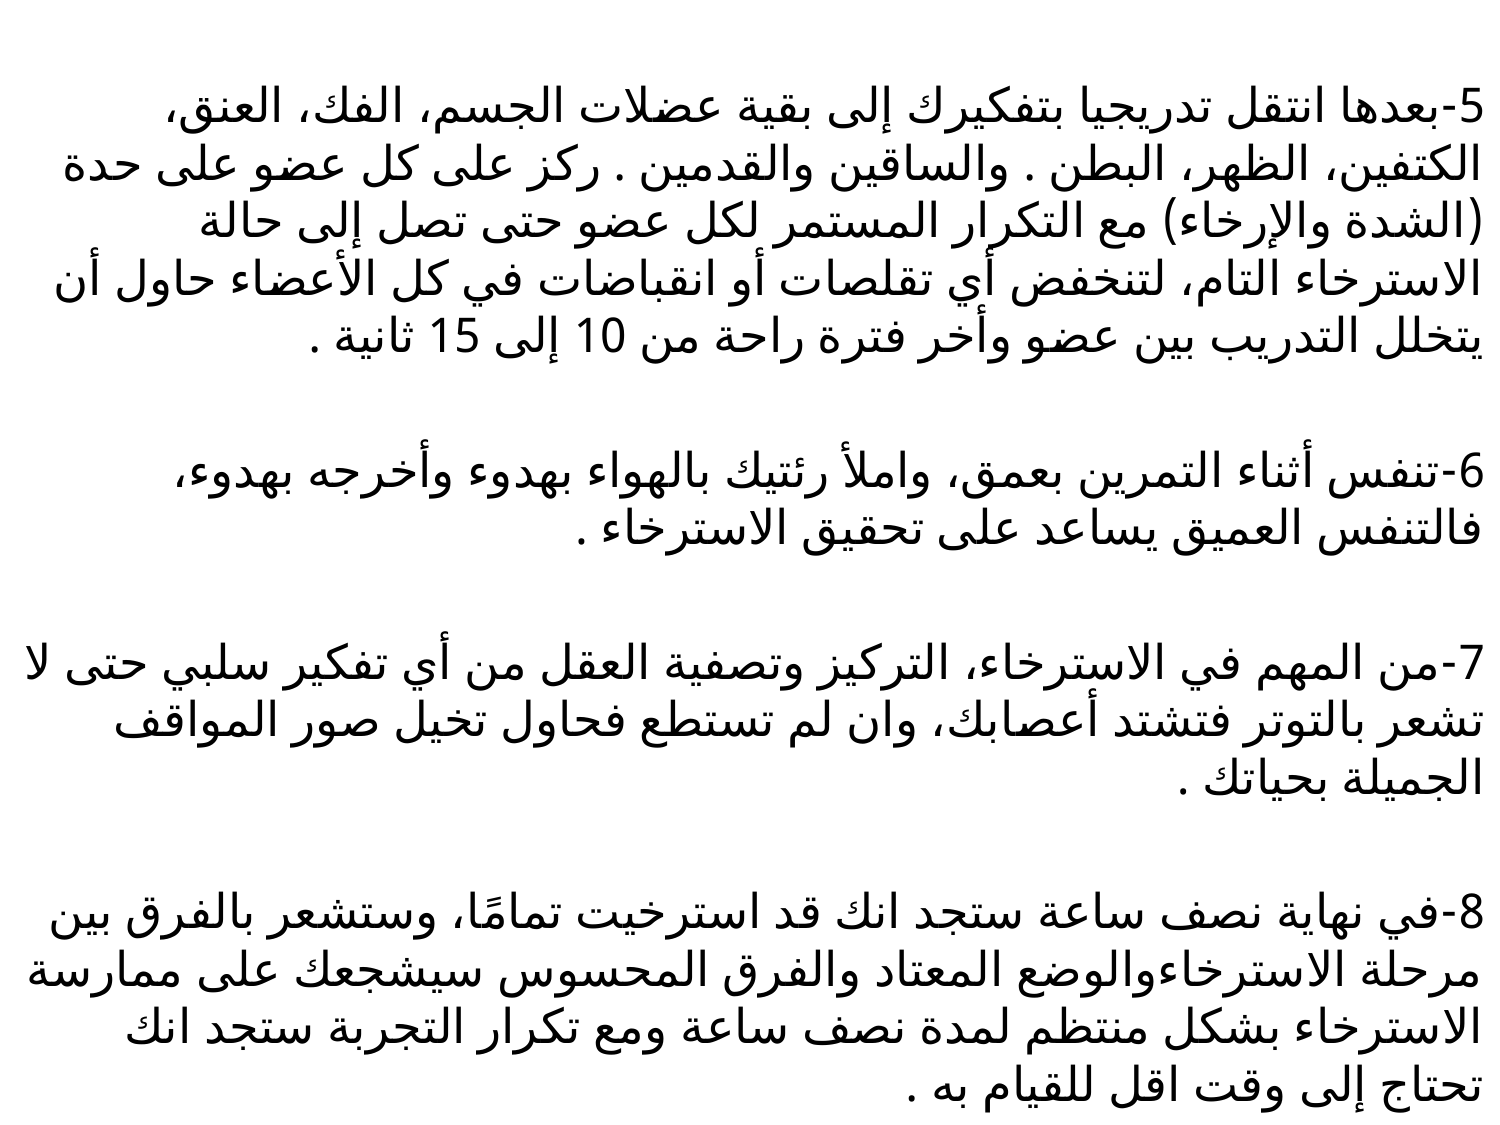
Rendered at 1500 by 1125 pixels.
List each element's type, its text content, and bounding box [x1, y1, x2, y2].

list 5-بعدها انتقل تدريجيا بتفكيرك إلى بقية عضلات الجسم، الفك، العنق، الكتفين، الظهر، البطن . والساقين والقدمين . ركز على كل عضو على حدة (الشدة والإرخاء) مع التكرار المستمر لكل عضو حتى تصل إلى حالة الاسترخاء التام، لتنخفض أي تقلصات أو انقباضات في كل الأعضاء حاول أن يتخلل التدريب بين عضو وأخر فترة راحة من 10 إلى 15 ثانية . 6-تنفس أثناء التمرين بعمق، واملأ رئتيك بالهواء بهدوء وأخرجه بهدوء، فالتنفس العميق يساعد على تحقيق الاسترخاء . 7-من المهم في الاسترخاء، التركيز وتصفية العقل من أي تفكير سلبي حتى لا تشعر بالتوتر فتشتد أعصابك، وان لم تستطع فحاول تخيل صور المواقف الجميلة بحياتك . 8-في نهاية نصف ساعة ستجد انك قد استرخيت تمامًا، وستشعر بالفرق بين مرحلة الاسترخاءوالوضع المعتاد والفرق المحسوس سيشجعك على ممارسة الاسترخاء بشكل منتظم لمدة نصف ساعة ومع تكرار التجربة ستجد انك تحتاج إلى وقت اقل للقيام به . [0, 0, 1500, 1125]
